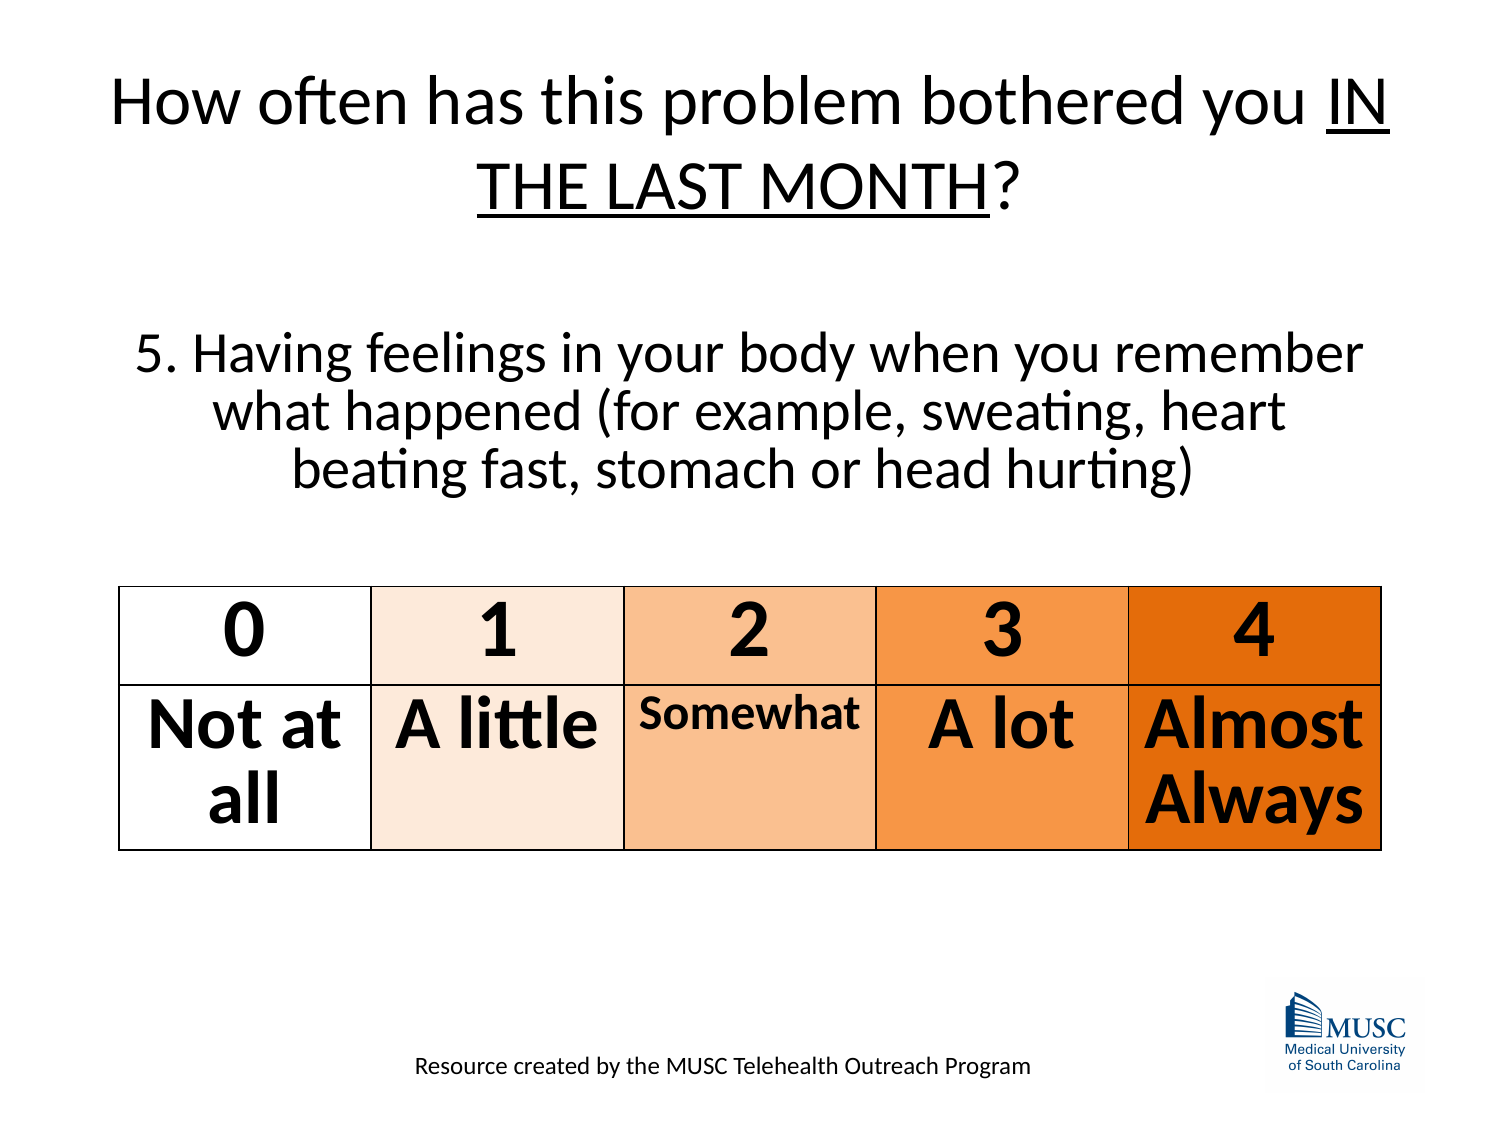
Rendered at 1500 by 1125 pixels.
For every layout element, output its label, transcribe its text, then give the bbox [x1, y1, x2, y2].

table_cell Somewhat [625, 686, 875, 849]
table_header 1 [372, 587, 623, 684]
picture [1265, 977, 1425, 1093]
table_cell Almost Always [1129, 686, 1380, 849]
table_cell A lot [877, 686, 1128, 849]
table_header 4 [1129, 587, 1380, 684]
title How often has this problem bothered you IN THE LAST MONTH? [75, 45, 1425, 233]
table_header 0 [120, 587, 370, 684]
table_cell A little [372, 686, 623, 849]
table_cell Not at all [120, 686, 370, 849]
table_header 5. Having feelings in your body when you remember what happened (for example, sweating, heart beating fast, stomach or head hurting) [119, 328, 1381, 503]
footer Resource created by the MUSC Telehealth Outreach Program [399, 1042, 1075, 1103]
table_header 3 [877, 587, 1128, 684]
table_header 2 [625, 587, 875, 684]
